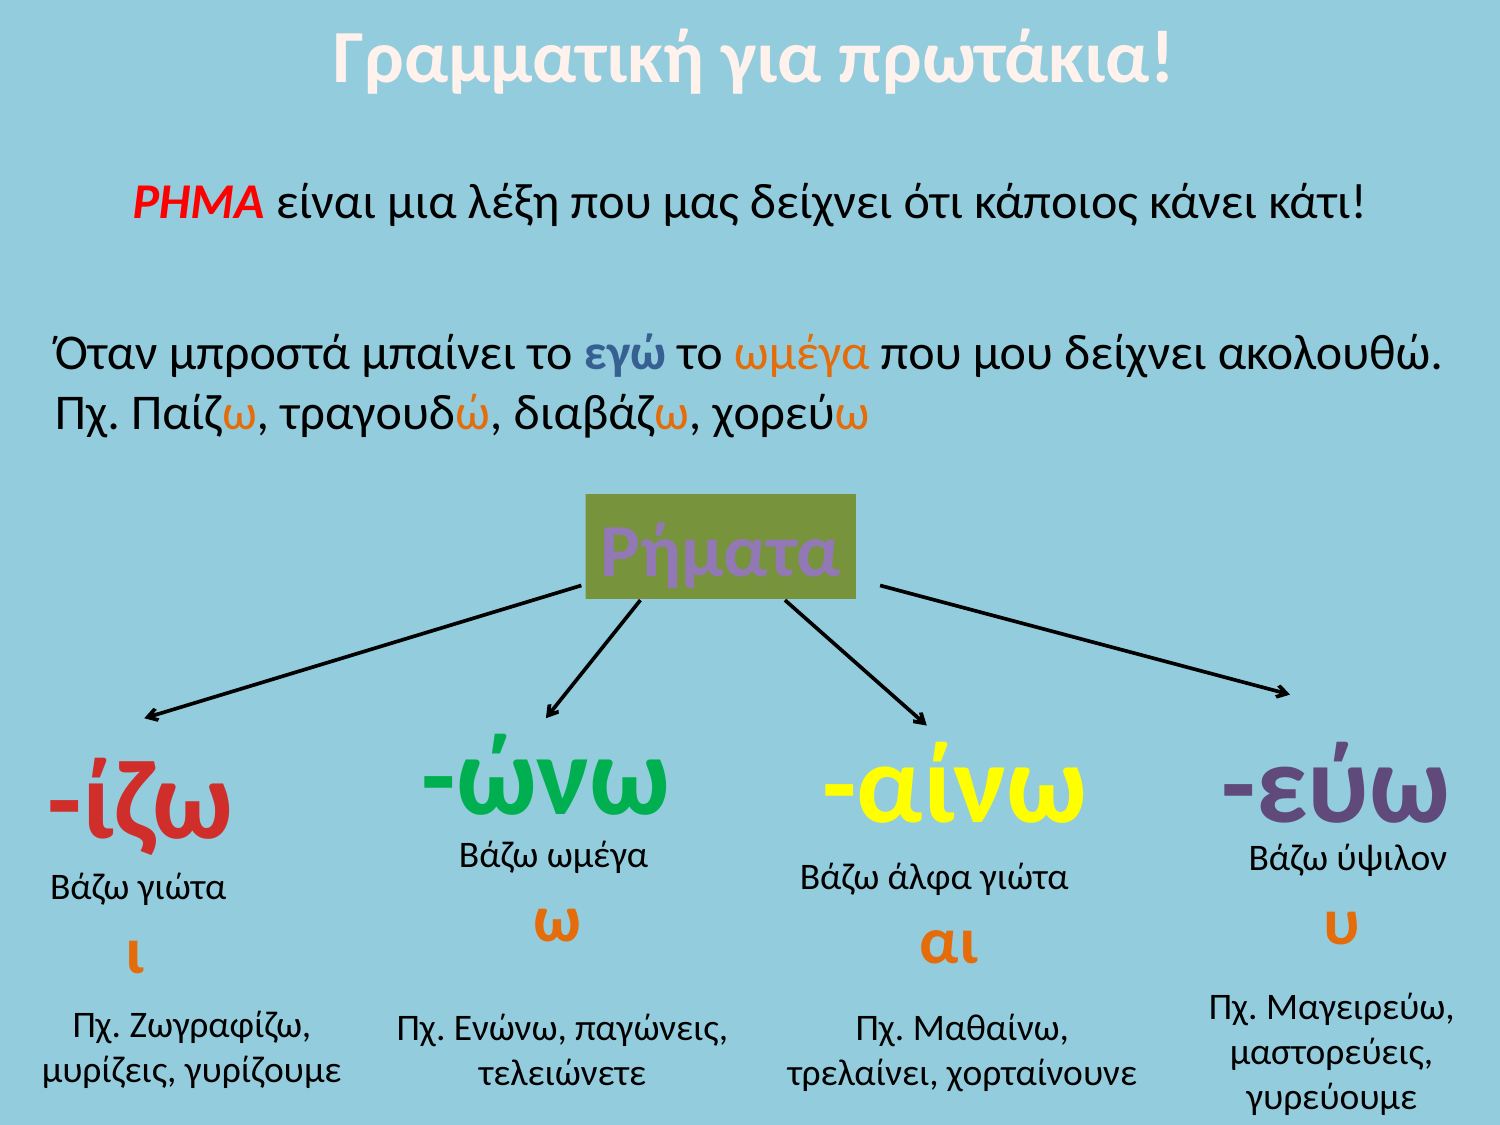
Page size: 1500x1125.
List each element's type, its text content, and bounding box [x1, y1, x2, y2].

text_box Πχ. Ενώνω, παγώνεις, τελειώνετε [370, 995, 755, 1101]
text_box Όταν μπροστά μπαίνει το εγώ το ωμέγα που μου δείχνει ακολουθώ. Πχ. Παίζω, τραγουδώ, διαβάζω, χορεύω [40, 311, 1470, 447]
text_box -αίνω [807, 702, 1103, 844]
text_box Πχ. Ζωγραφίζω, μυρίζεις, γυρίζουμε [0, 992, 384, 1097]
text_box -ίζω [32, 718, 249, 869]
text_box Βάζω ωμέγα ω [444, 822, 687, 962]
text_box -ώνω [406, 694, 686, 845]
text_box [144, 585, 582, 719]
text_box Βάζω γιώτα ι [35, 854, 278, 992]
text_box Γραμματική για πρωτάκια! [318, 0, 1191, 105]
text_box Βάζω ύψιλον υ [1233, 825, 1476, 965]
text_box -εύω [1206, 702, 1466, 853]
text_box ΡΗΜΑ είναι μια λέξη που μας δείχνει ότι κάποιος κάνει κάτι! [0, 160, 1500, 236]
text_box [879, 585, 1291, 695]
text_box Πχ. Μαθαίνω, τρελαίνει, χορταίνουνε [770, 995, 1139, 1101]
text_box Βάζω άλφα γιώτα αι [784, 844, 1140, 985]
text_box Ρήματα [585, 494, 856, 599]
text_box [784, 599, 927, 726]
text_box Πχ. Μαγειρεύω, μαστορεύεις, γυρεύουμε [1139, 974, 1500, 1125]
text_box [545, 599, 641, 719]
